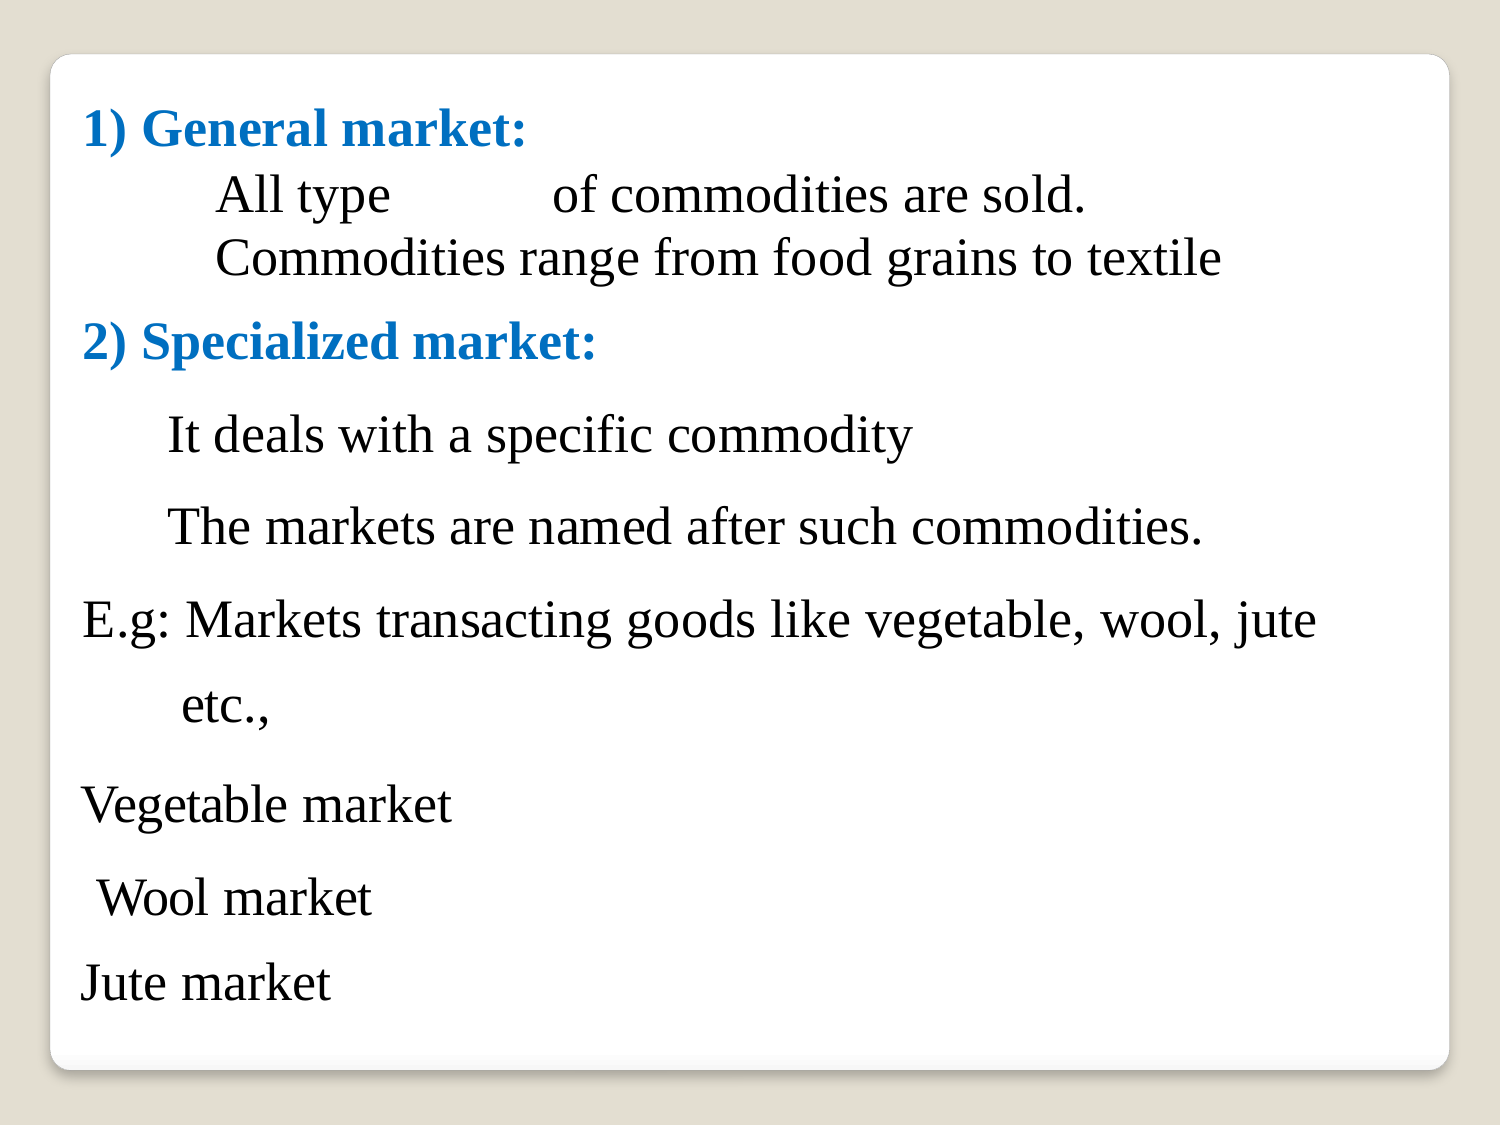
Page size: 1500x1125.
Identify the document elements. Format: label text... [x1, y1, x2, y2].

text_box 1) General market: All type of commodities are sold. Commodities range from food grains to textile 2) Specialized market: It deals with a specific commodity The markets are named after such commodities. E.g: Markets transacting goods like vegetable, wool, jute etc., Vegetable market Wool market Jute market [80, 85, 1319, 1012]
